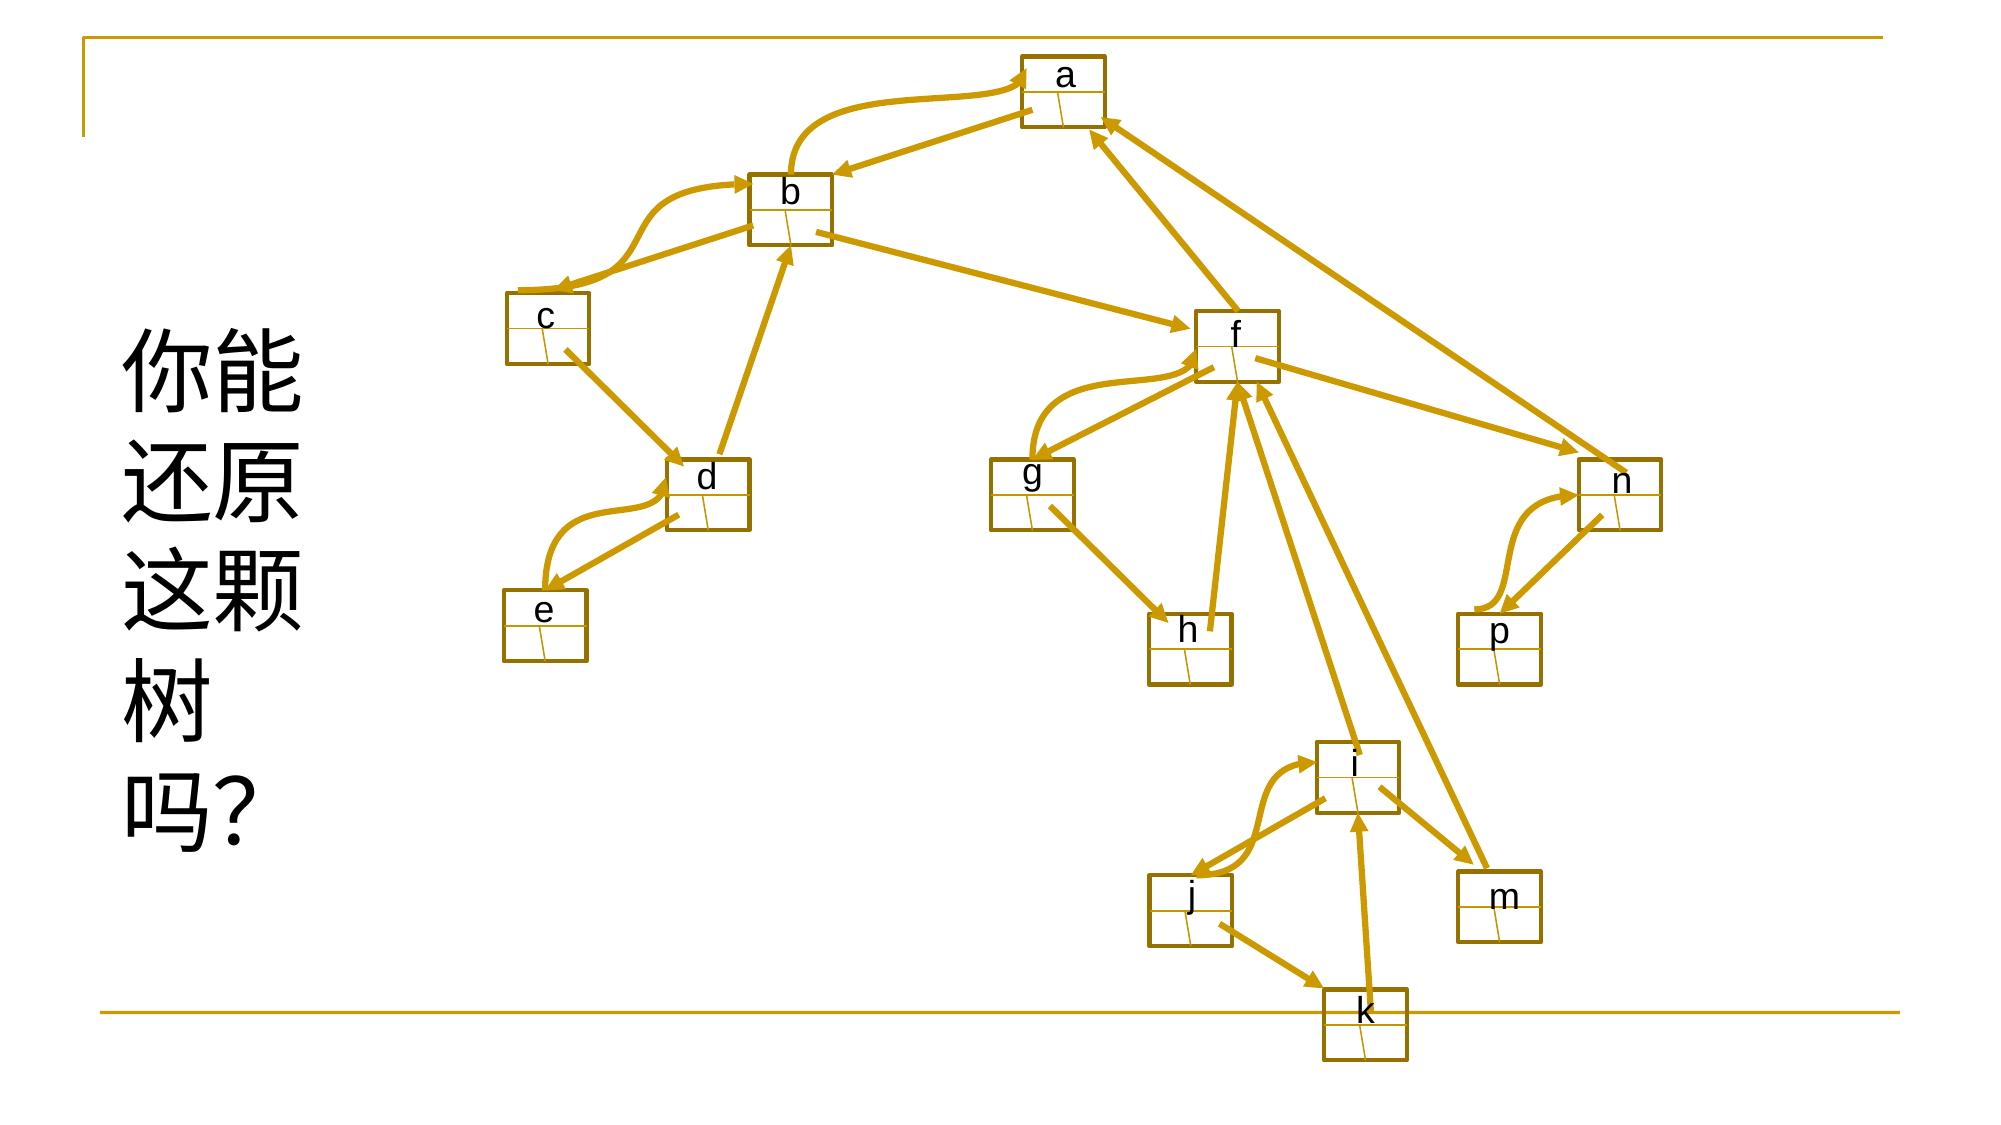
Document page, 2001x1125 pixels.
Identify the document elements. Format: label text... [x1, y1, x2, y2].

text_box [503, 42, 1662, 1061]
text_box 你能还原这颗树吗？ [106, 306, 358, 871]
